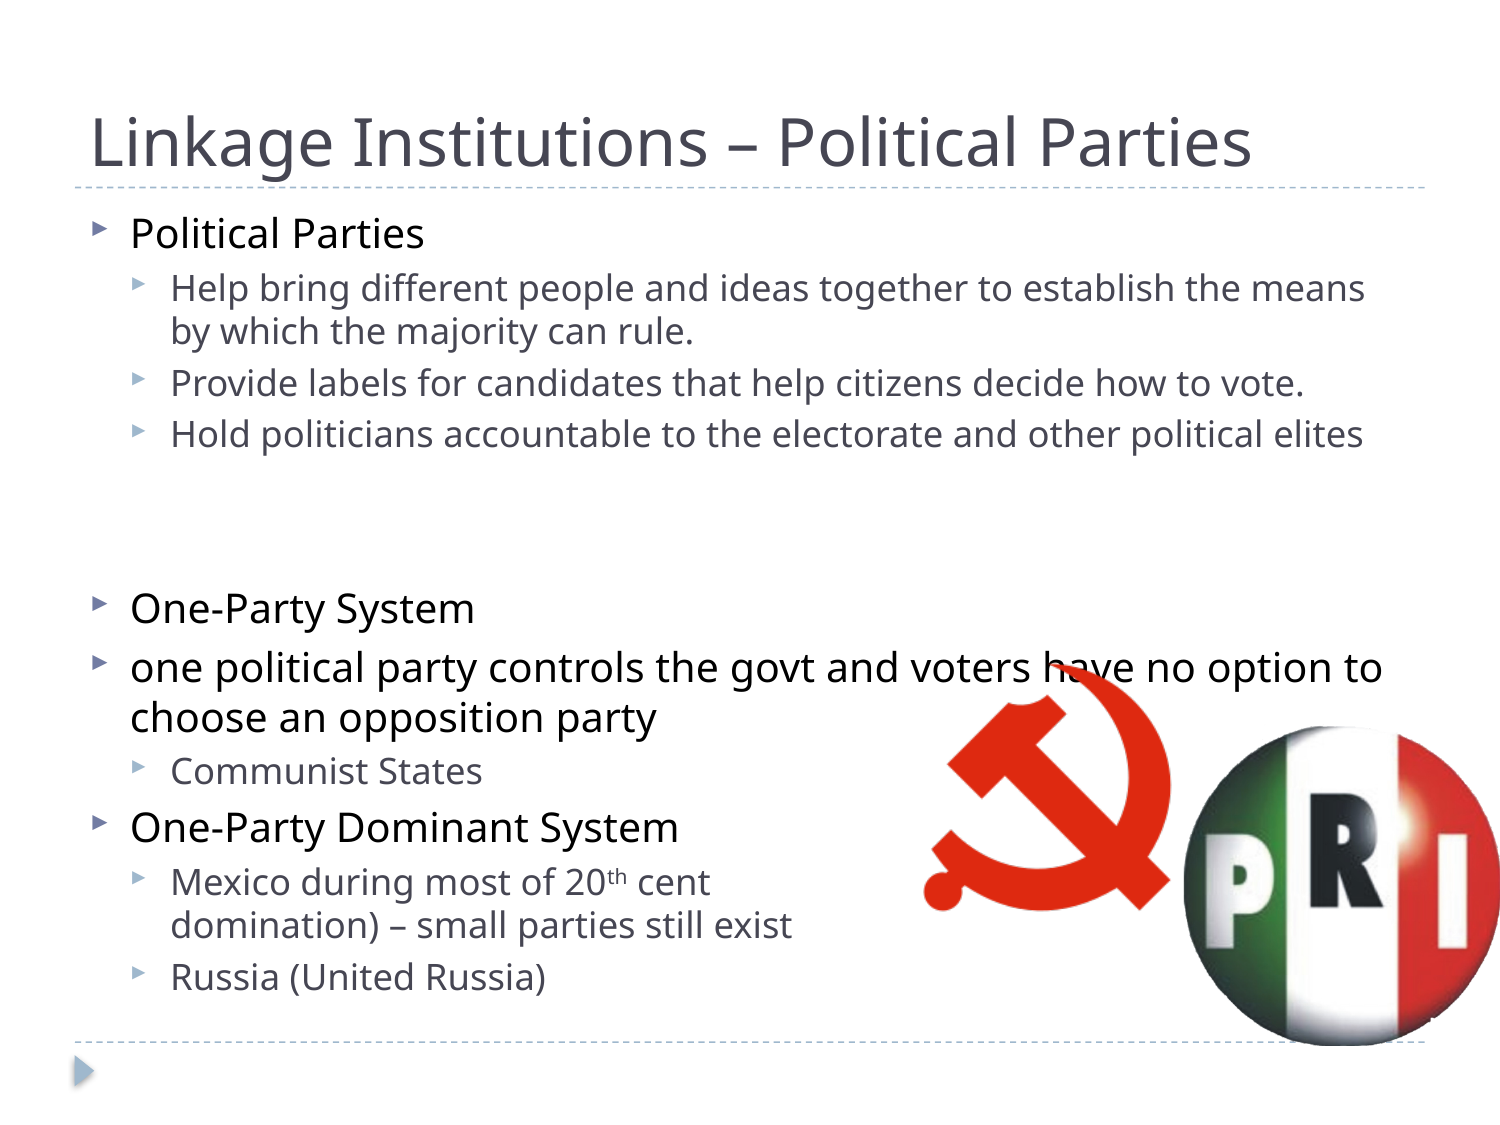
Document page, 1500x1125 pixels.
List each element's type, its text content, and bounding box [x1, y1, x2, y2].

picture [1183, 724, 1500, 1046]
picture [921, 662, 1173, 914]
title Linkage Institutions – Political Parties [75, 24, 1425, 188]
list Political Parties Help bring different people and ideas together to establish the means by which the majority can rule. Provide labels for candidates that help citizens decide how to vote. Hold politicians accountable to the electorate and other political elites One-Party System one political party controls the govt and voters have no option to choose an opposition party Communist States One-Party Dominant System Mexico during most of 20th cent (PRI domination) – small parties still exist Russia (United Russia) [75, 200, 1425, 1010]
